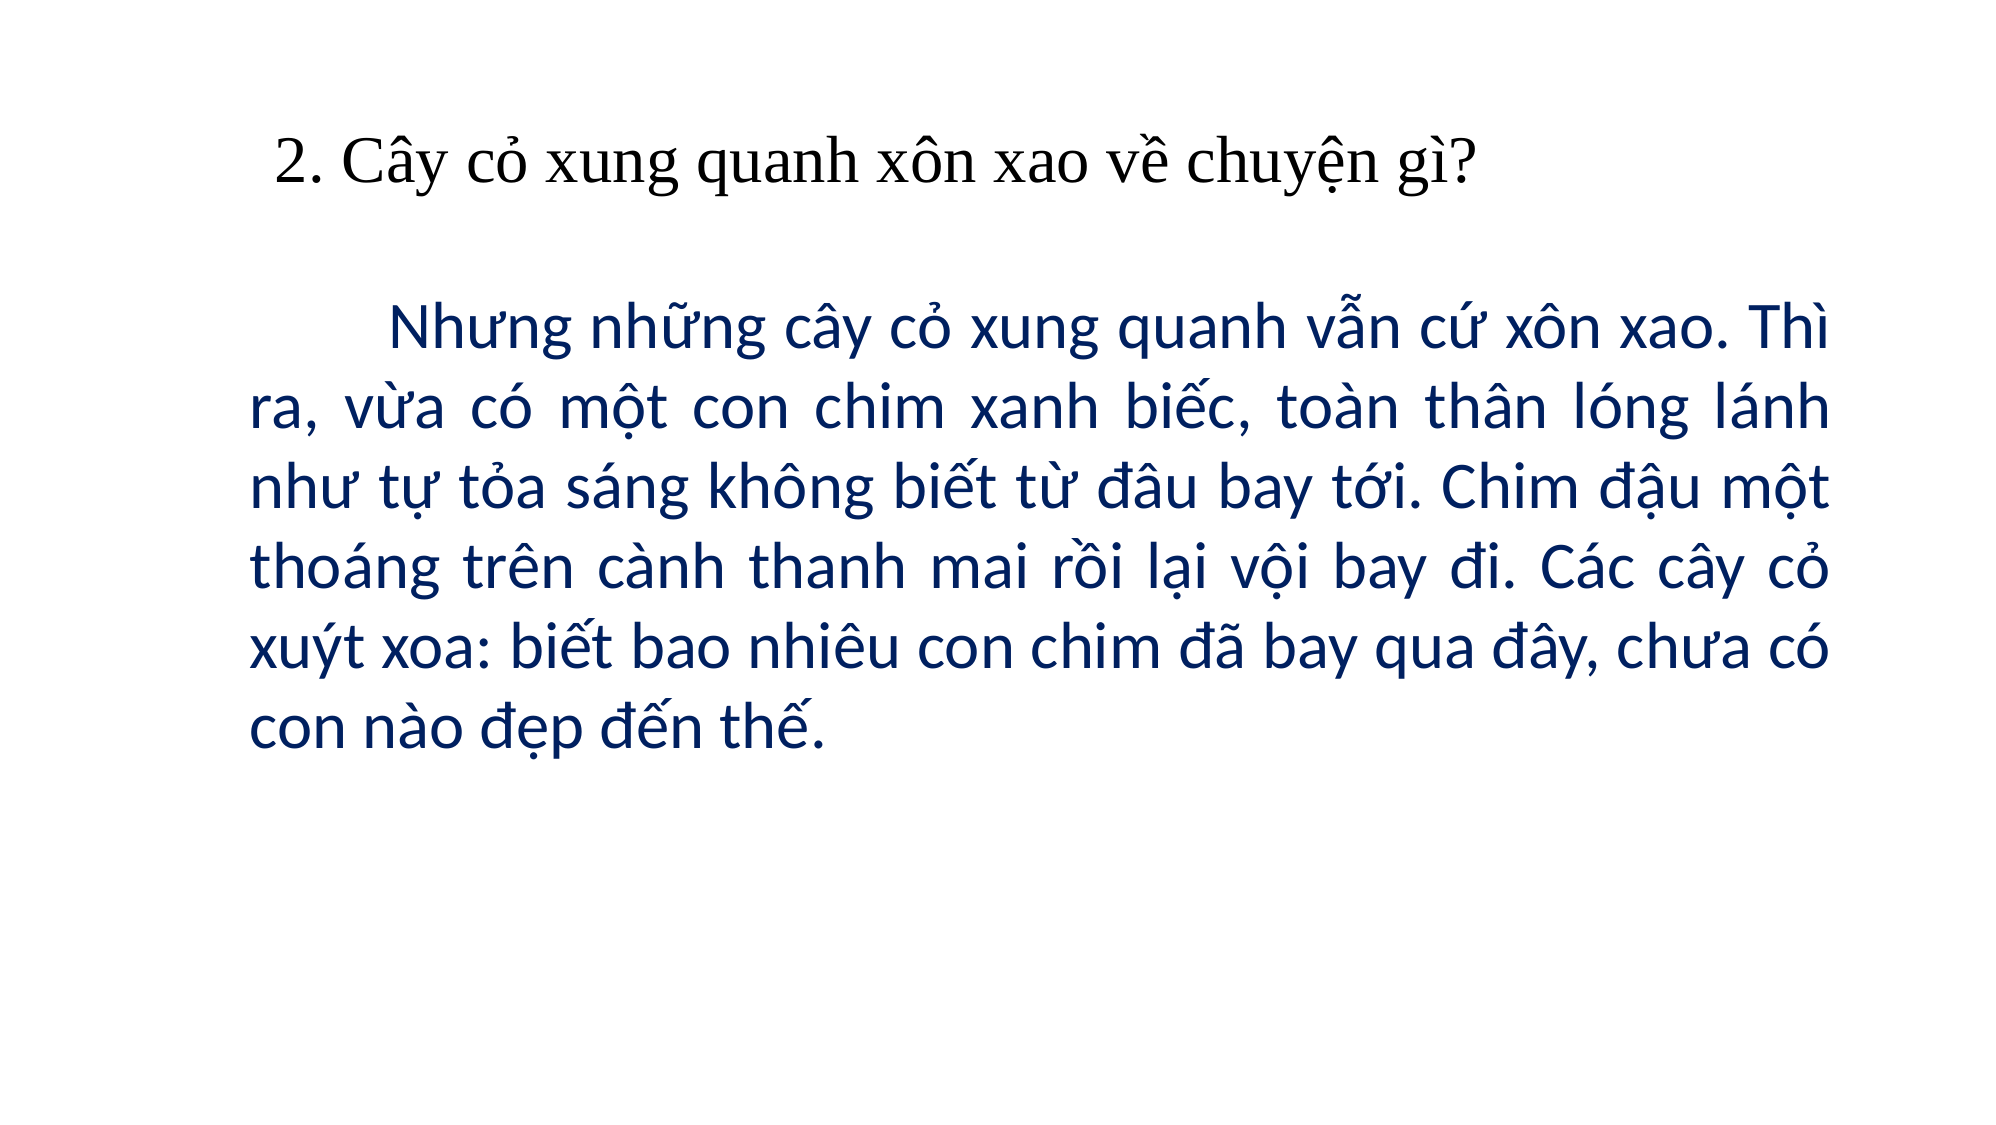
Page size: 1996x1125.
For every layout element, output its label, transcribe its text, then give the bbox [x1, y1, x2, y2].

text_box 2. Cây cỏ xung quanh xôn xao về chuyện gì? [259, 108, 1698, 203]
text_box Nhưng những cây cỏ xung quanh vẫn cứ xôn xao. Thì ra, vừa có một con chim xanh biếc, toàn thân lóng lánh như tự tỏa sáng không biết từ đâu bay tới. Chim đậu một thoáng trên cành thanh mai rồi lại vội bay đi. Các cây cỏ xuýt xoa: biết bao nhiêu con chim đã bay qua đây, chưa có con nào đẹp đến thế. [235, 274, 1848, 850]
